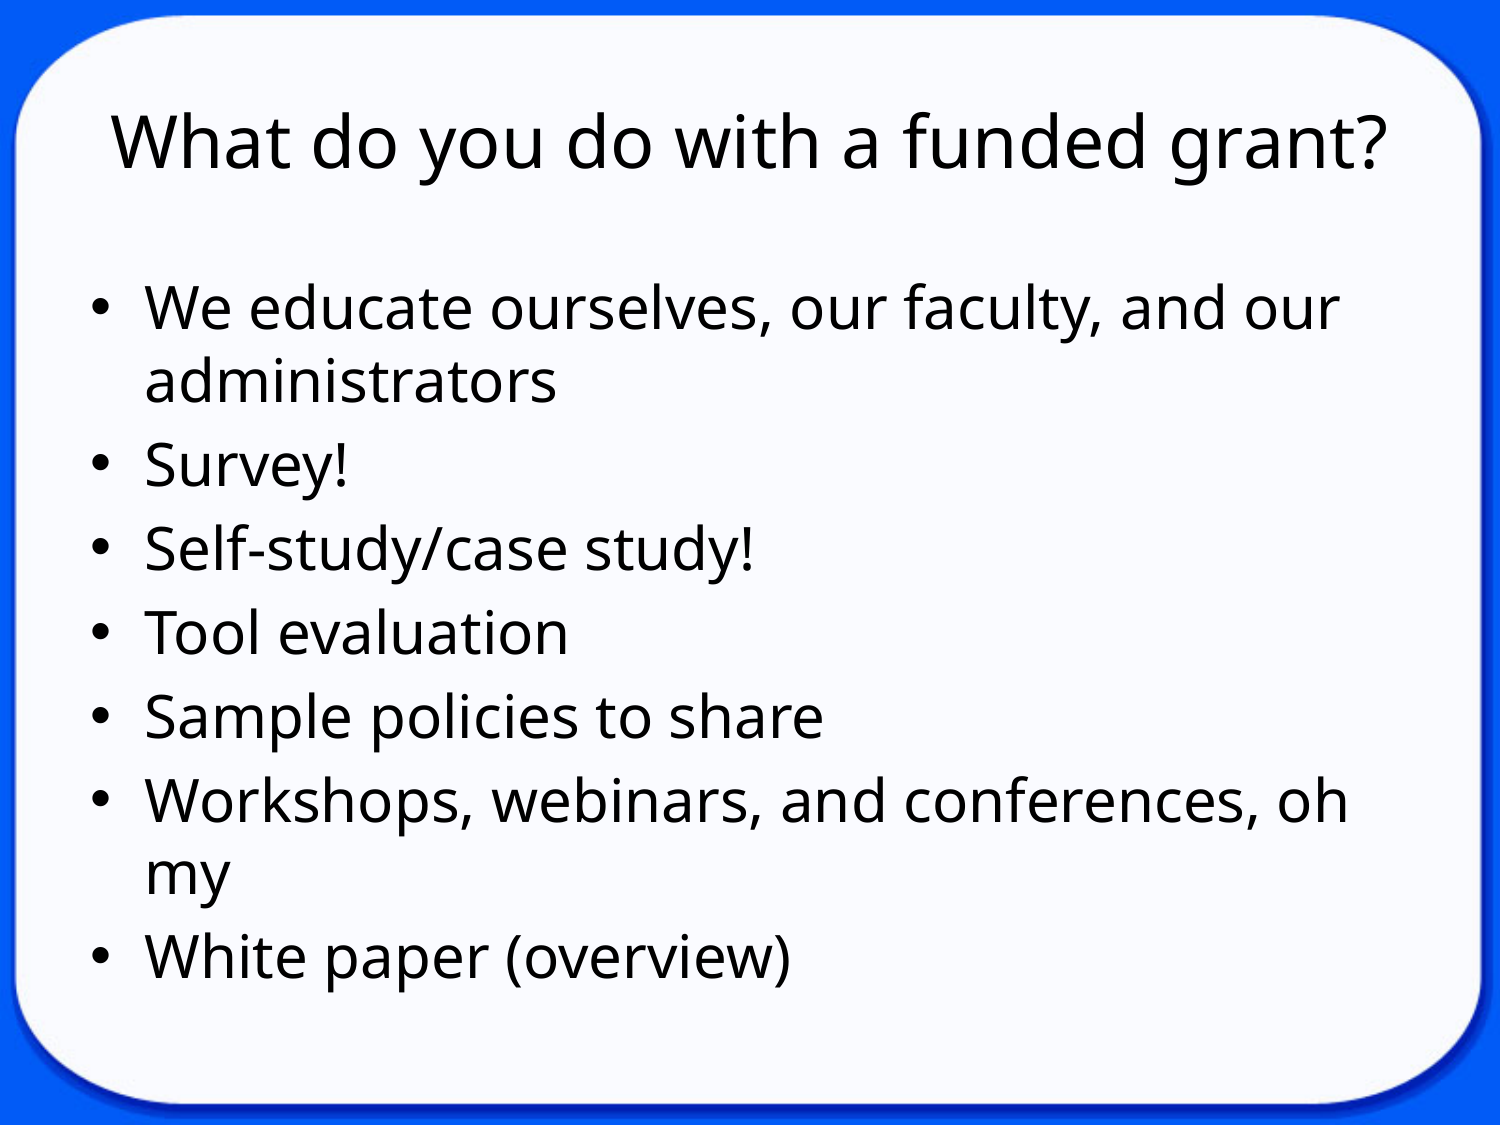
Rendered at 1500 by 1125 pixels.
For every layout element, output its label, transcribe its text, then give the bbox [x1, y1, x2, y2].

title What do you do with a funded grant? [75, 45, 1425, 233]
list We educate ourselves, our faculty, and our administrators Survey! Self-study/case study! Tool evaluation Sample policies to share Workshops, webinars, and conferences, oh my White paper (overview) [75, 262, 1425, 1005]
picture [0, 0, 1500, 1125]
